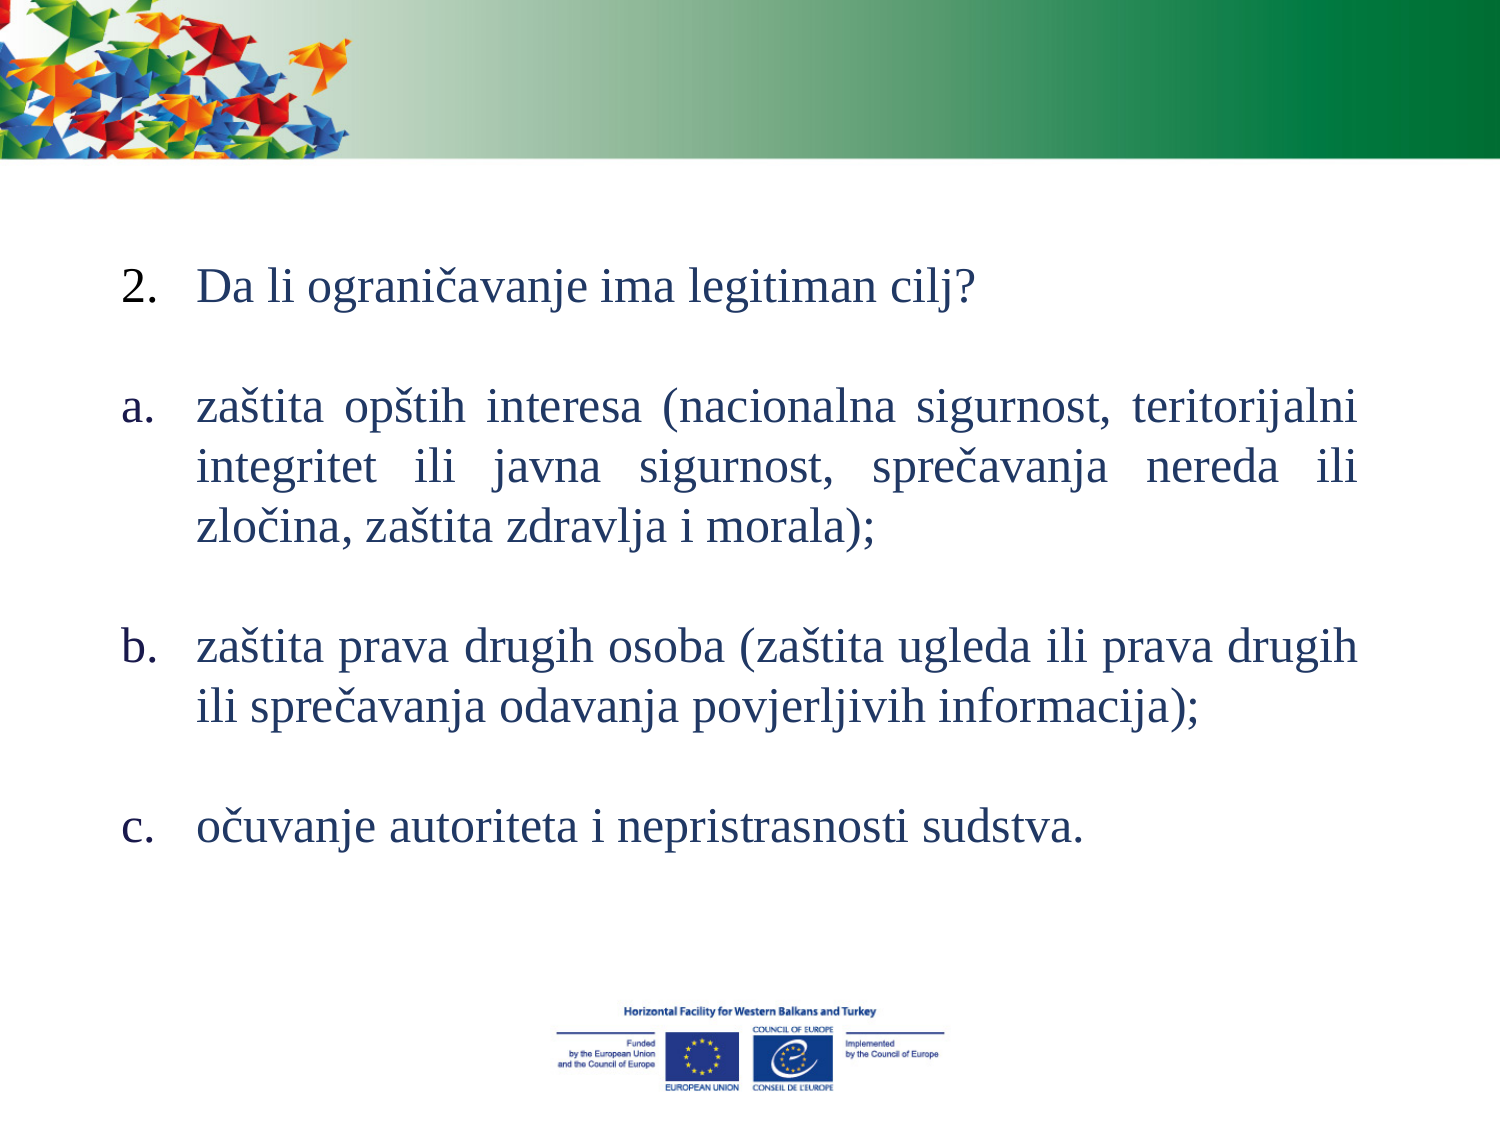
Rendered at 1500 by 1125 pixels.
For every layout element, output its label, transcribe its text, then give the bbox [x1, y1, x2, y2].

text_box Da li ograničavanje ima legitiman cilj? zaštita opštih interesa (nacionalna sigurnost, teritorijalni integritet ili javna sigurnost, sprečavanja nereda ili zločina, zaštita zdravlja i morala); zaštita prava drugih osoba (zaštita ugleda ili prava drugih ili sprečavanja odavanja povjerljivih informacija); očuvanje autoriteta i nepristrasnosti sudstva. [106, 88, 1375, 1018]
picture [0, 0, 1500, 1125]
text_box [1375, 88, 1382, 1018]
